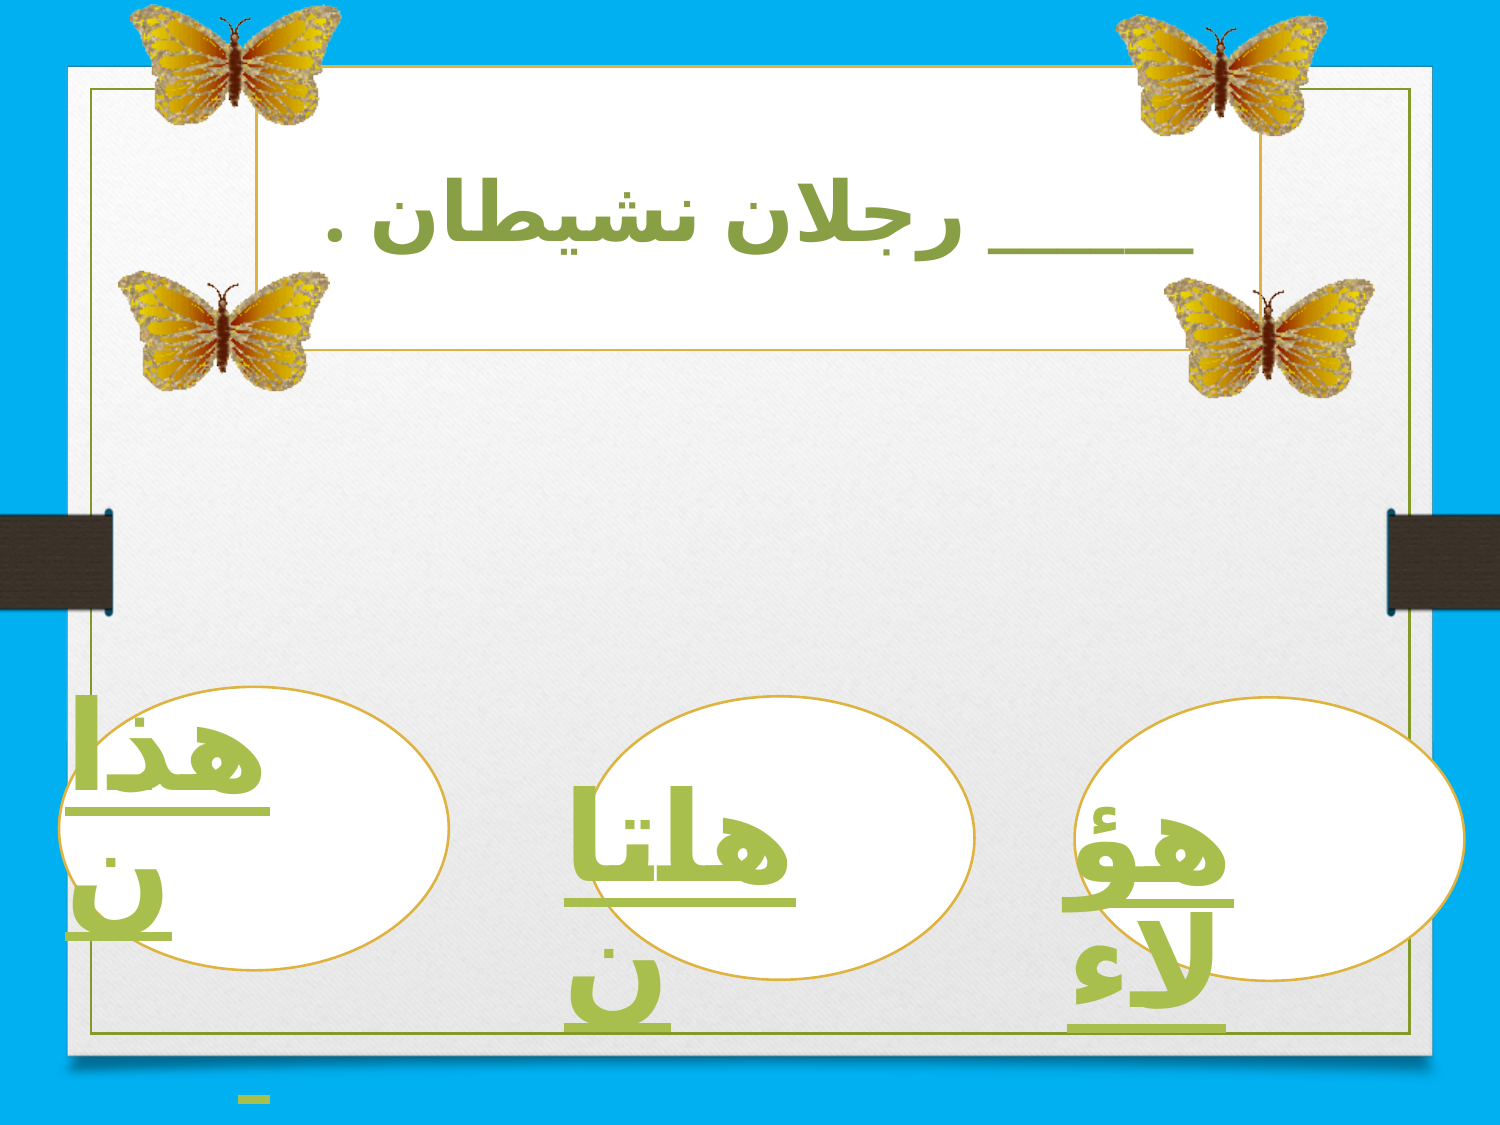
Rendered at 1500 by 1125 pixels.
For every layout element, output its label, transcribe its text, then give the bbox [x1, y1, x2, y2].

text_box هؤلاء [1073, 696, 1466, 983]
picture [239, 1096, 269, 1103]
picture [0, 5, 1500, 1032]
text_box هاتان [583, 694, 976, 982]
text_box ______ رجلان نشيطان . [255, 65, 1262, 351]
picture [66, 877, 1432, 1056]
text_box هذان [57, 685, 451, 972]
